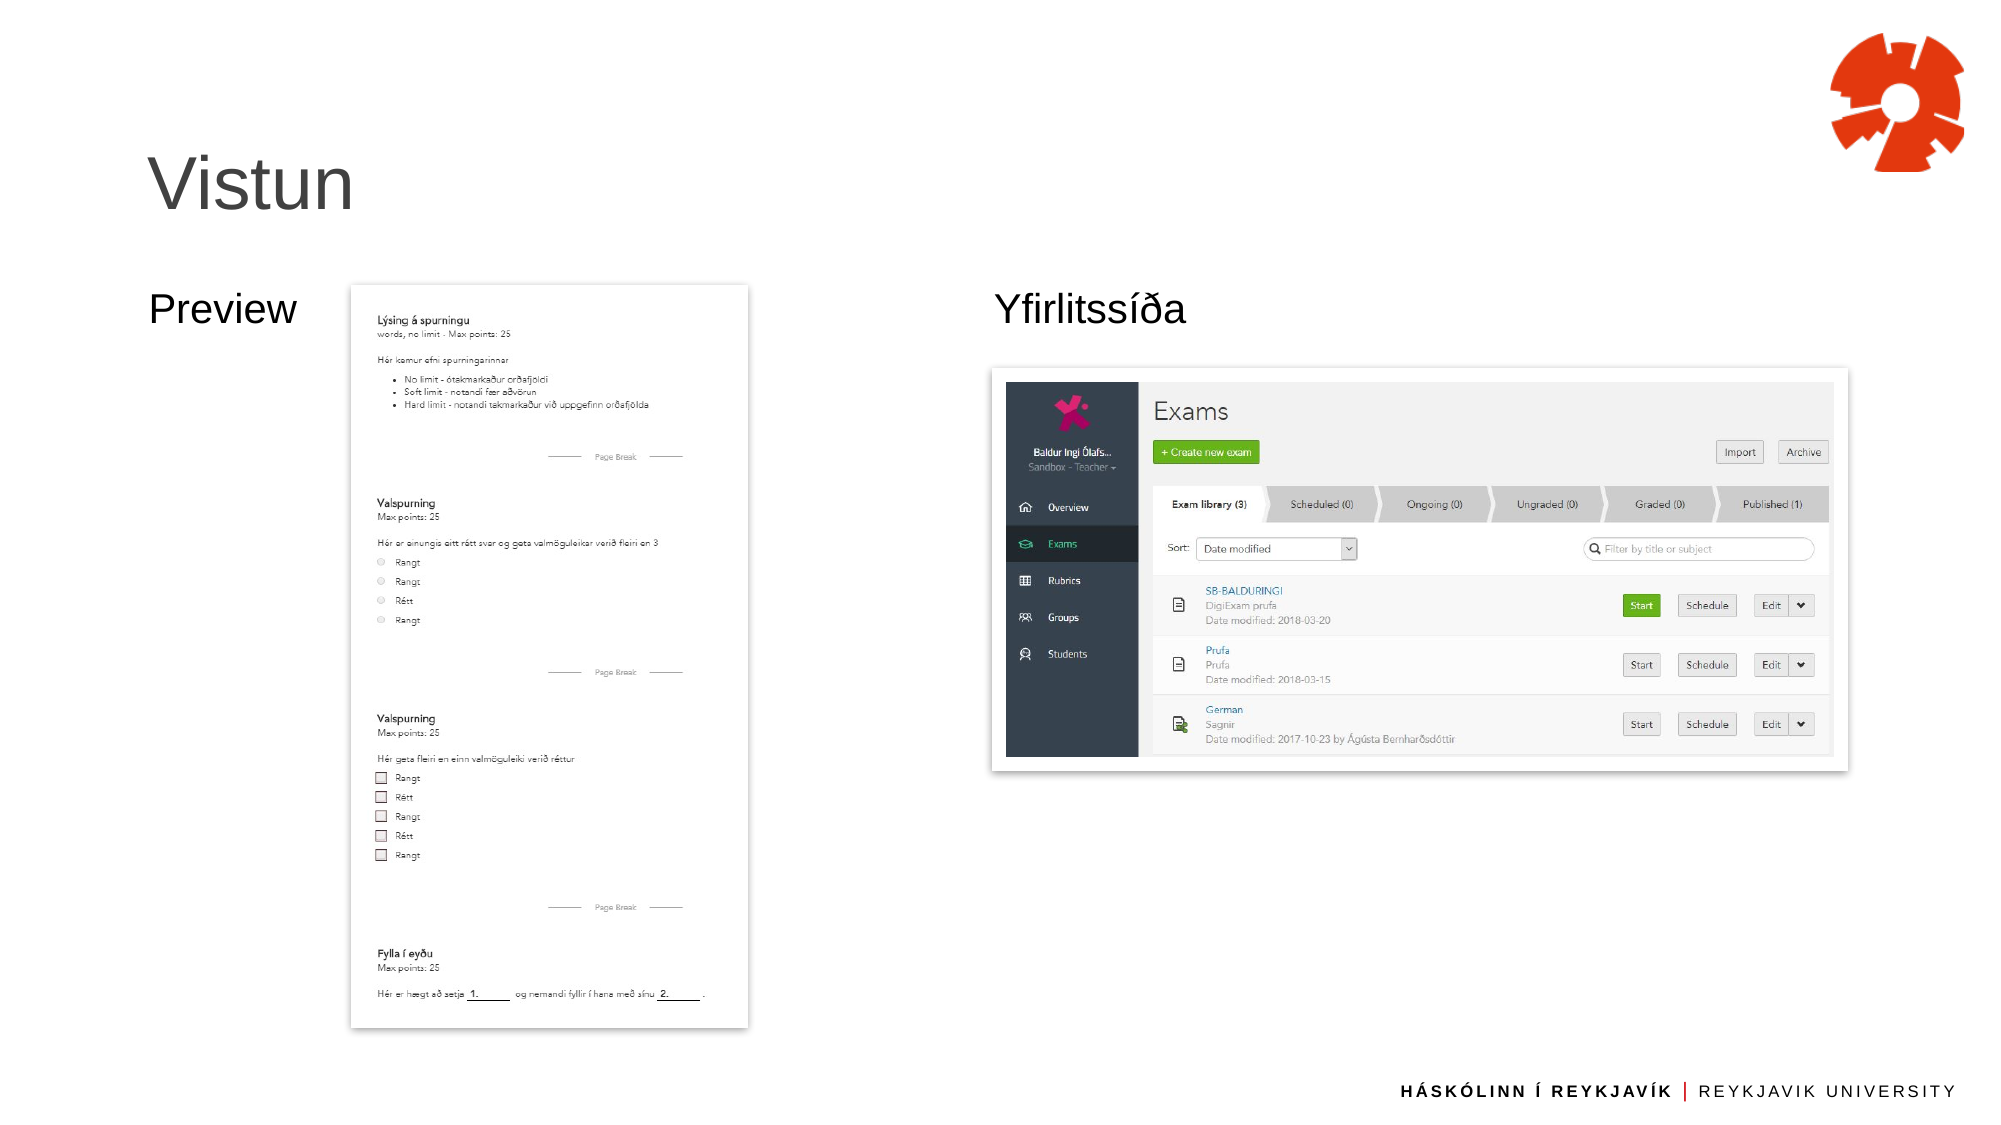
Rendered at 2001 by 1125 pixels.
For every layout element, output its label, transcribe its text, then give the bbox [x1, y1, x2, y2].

list Preview [148, 277, 954, 991]
list Yfirlitssíða [994, 277, 1799, 383]
picture [1006, 382, 1834, 757]
title Vistun [147, 21, 1788, 226]
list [365, 299, 734, 1014]
